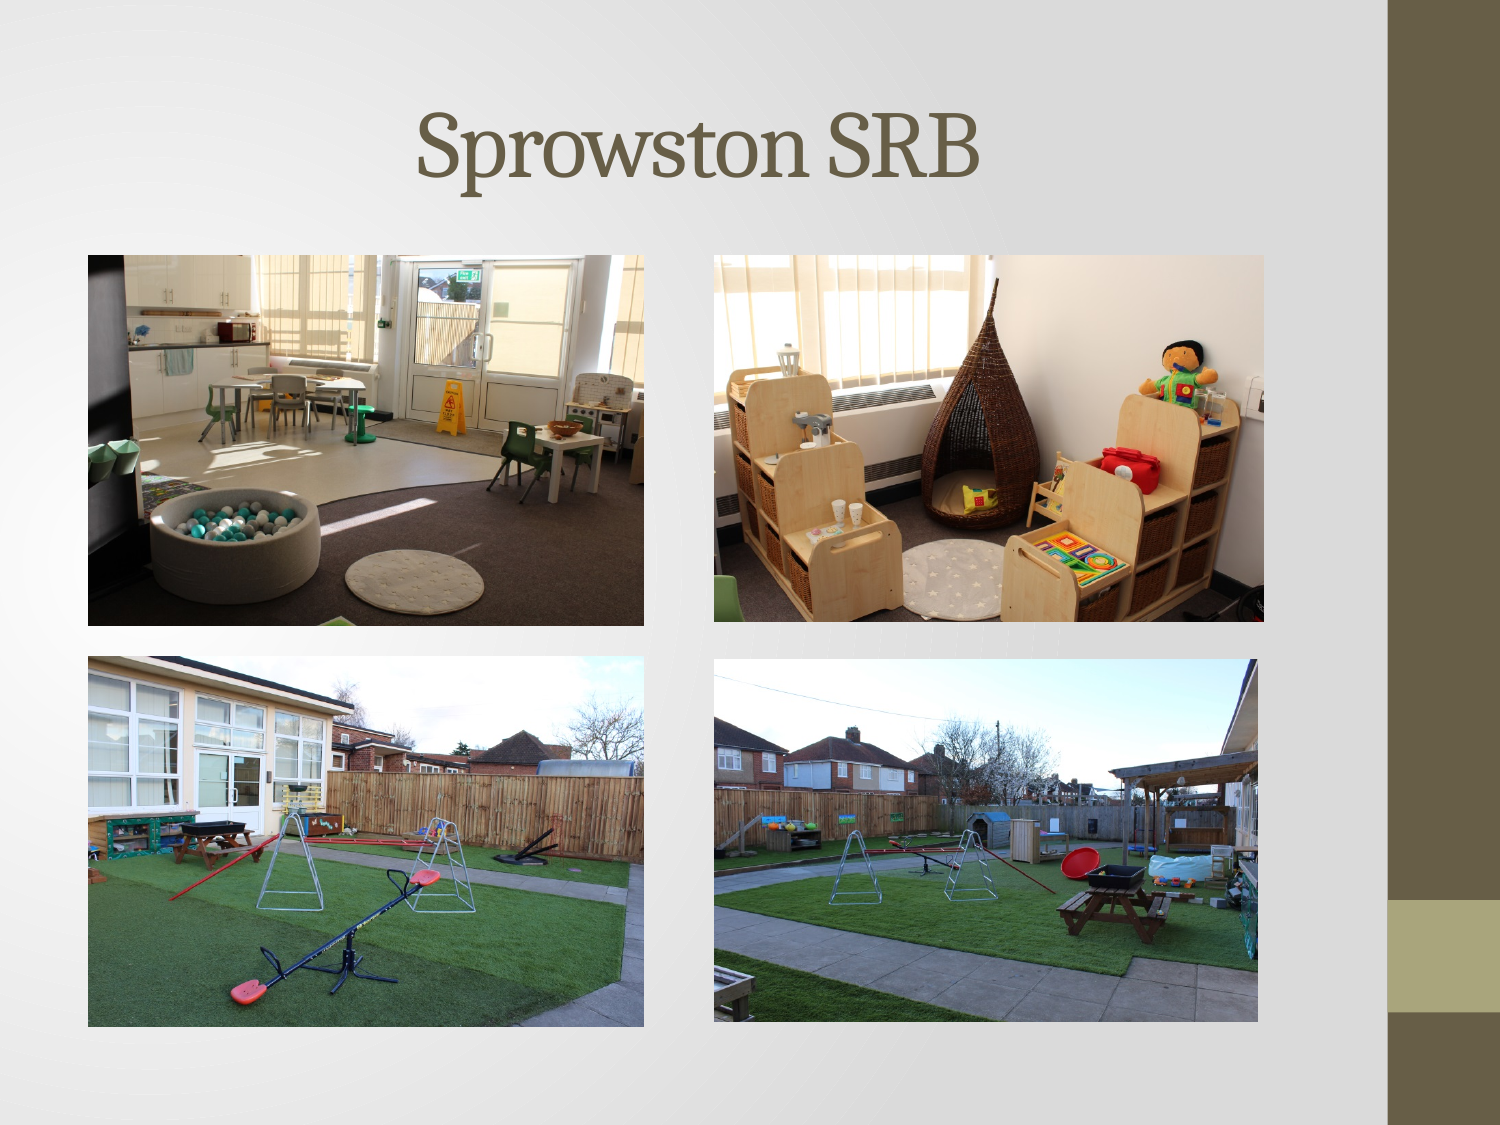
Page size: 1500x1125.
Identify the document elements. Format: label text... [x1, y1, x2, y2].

picture [714, 658, 1259, 1023]
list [87, 254, 645, 626]
picture [87, 656, 645, 1028]
title Sprowston SRB [75, 45, 1325, 233]
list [714, 254, 1265, 623]
